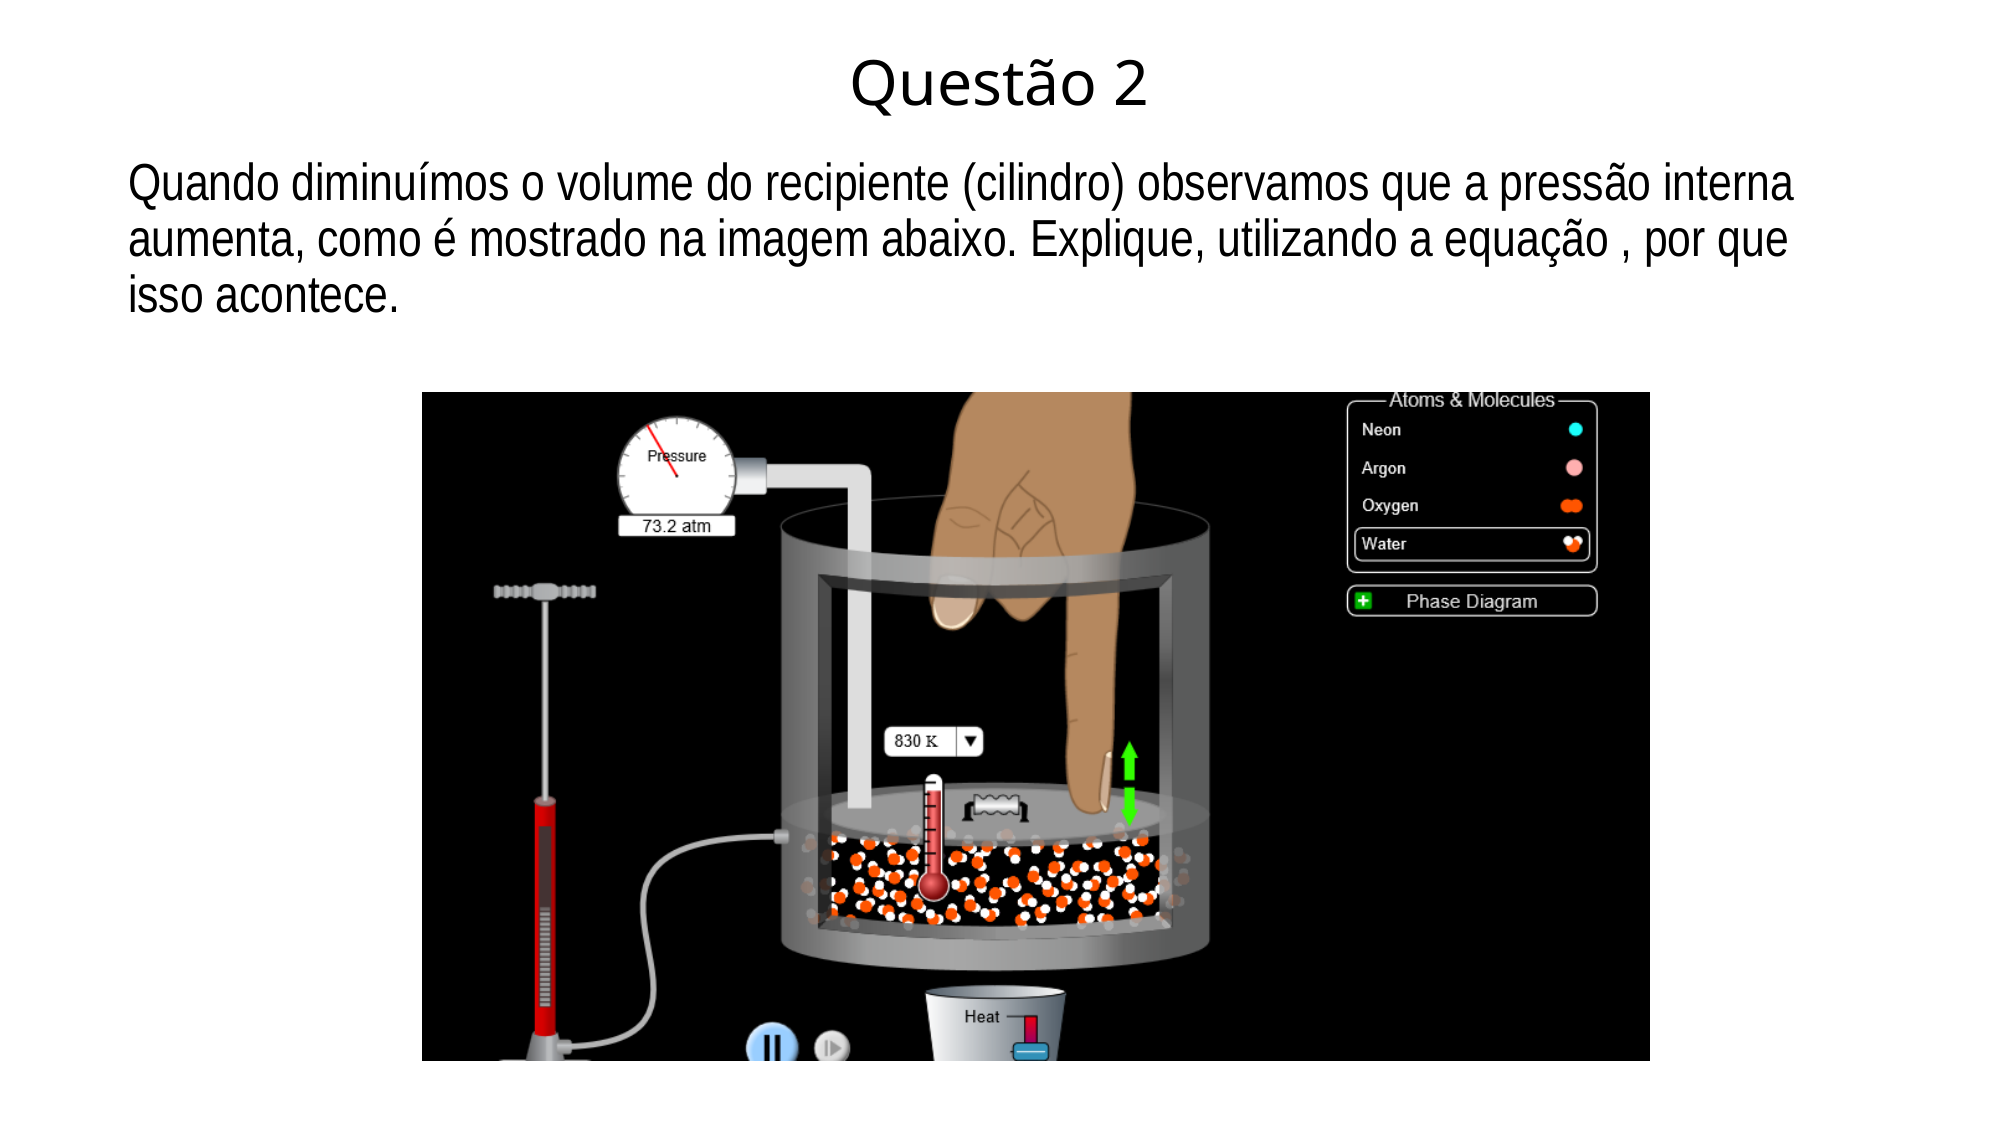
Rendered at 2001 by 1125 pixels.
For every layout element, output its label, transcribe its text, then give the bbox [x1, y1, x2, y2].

picture [422, 392, 1650, 1061]
text_box [113, 115, 1887, 830]
title Questão 2 [137, 0, 1863, 115]
